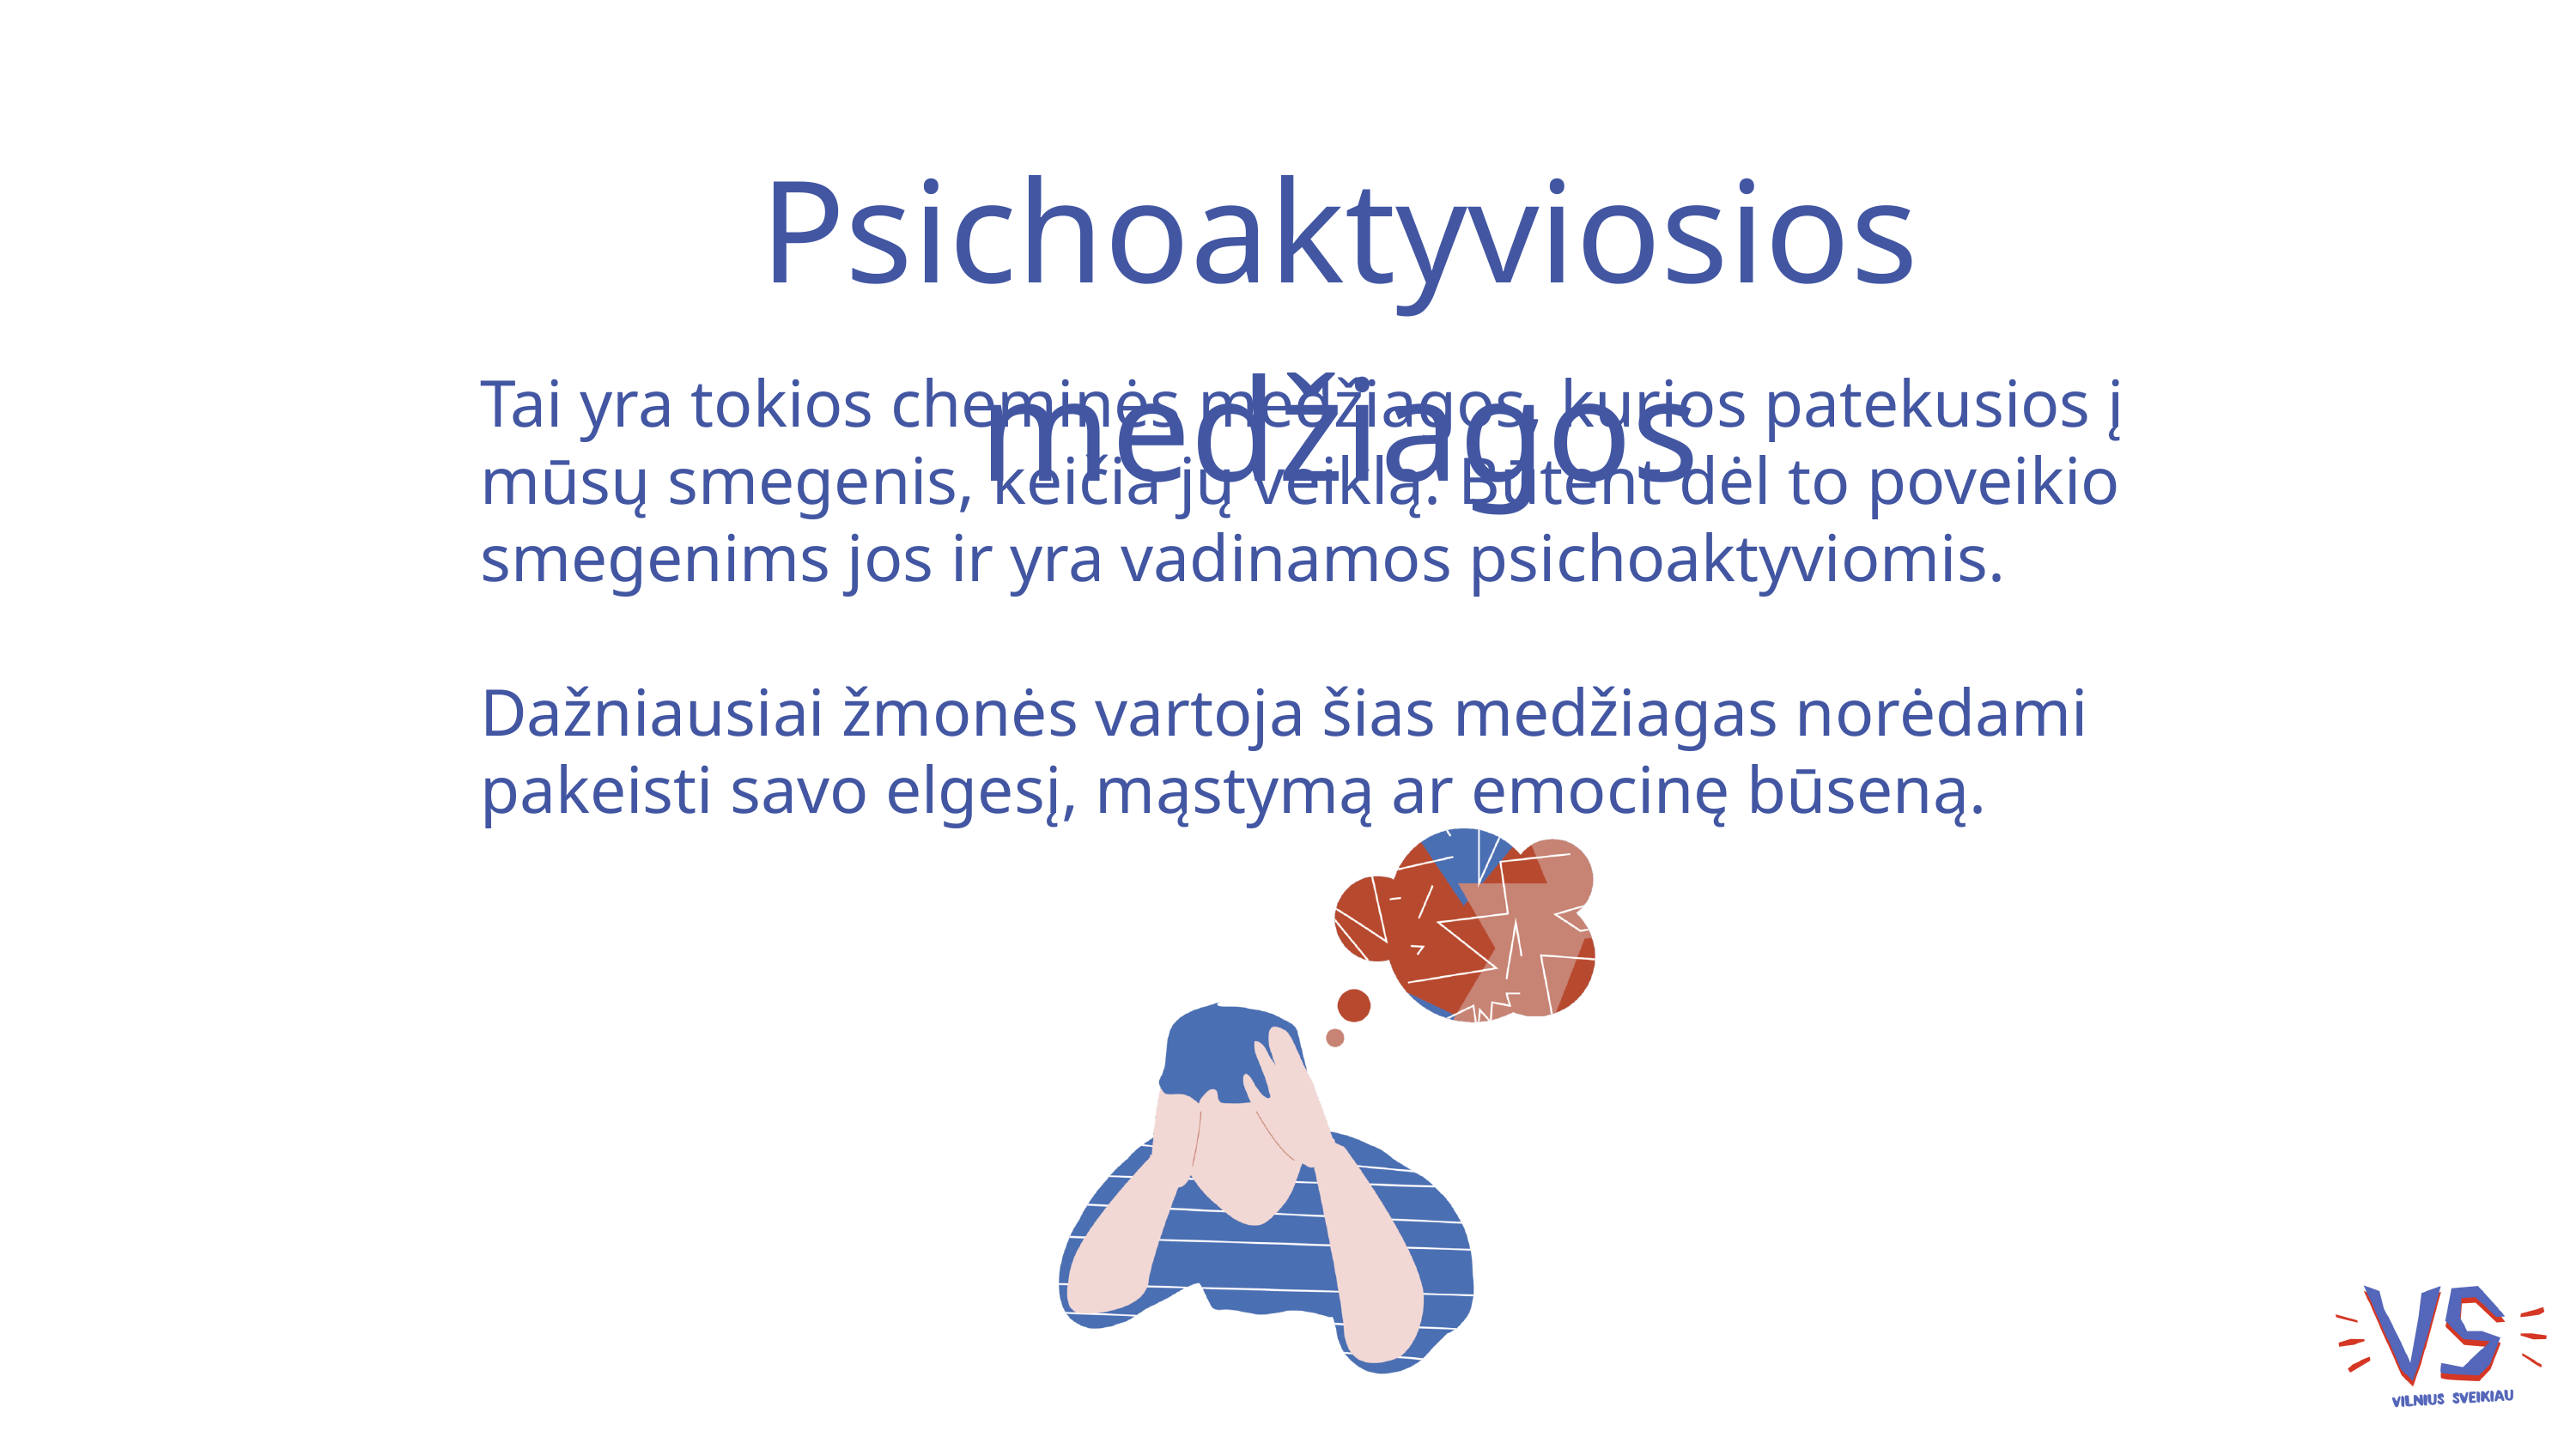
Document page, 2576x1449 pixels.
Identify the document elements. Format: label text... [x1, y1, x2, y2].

text_box Psichoaktyviosios medžiagos [404, 112, 2275, 509]
text_box [2312, 1239, 2576, 1449]
text_box Tai yra tokios cheminės medžiagos, kurios patekusios į mūsų smegenis, keičia jų veiklą. Būtent dėl to poveikio smegenims jos ir yra vadinamos psichoaktyviomis. Dažniausiai žmonės vartoja šias medžiagas norėdami pakeisti savo elgesį, mąstymą ar emocinę būseną. [480, 363, 2200, 828]
picture [976, 725, 1703, 1449]
